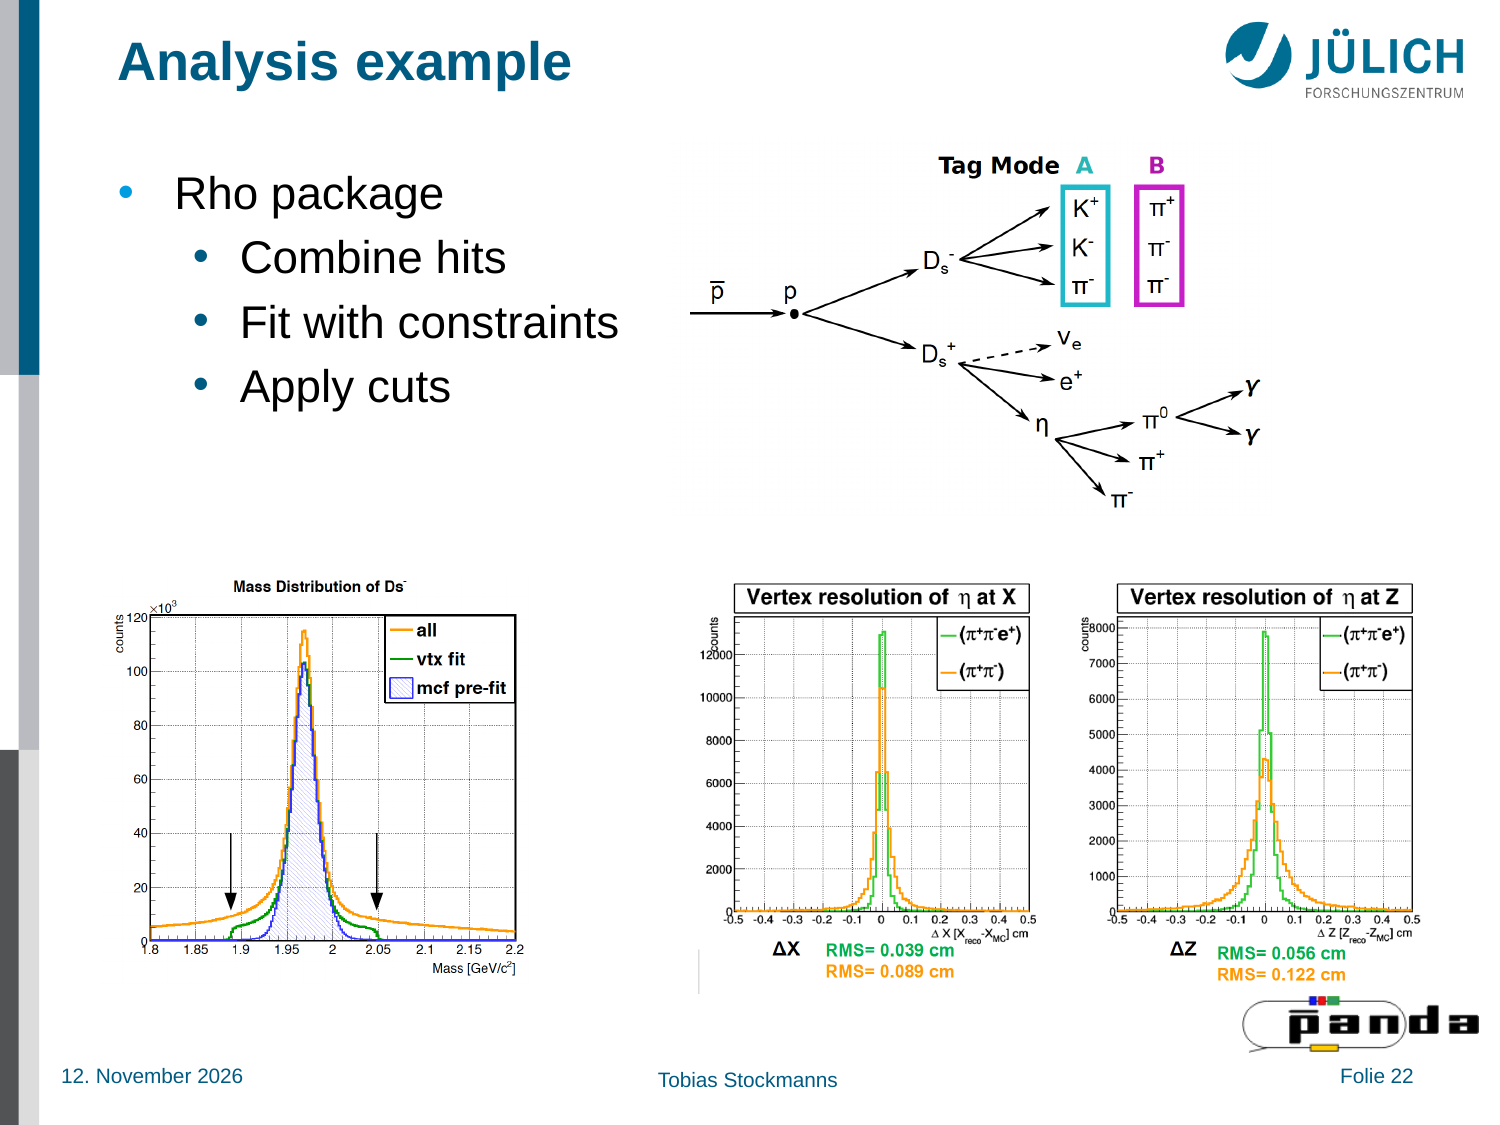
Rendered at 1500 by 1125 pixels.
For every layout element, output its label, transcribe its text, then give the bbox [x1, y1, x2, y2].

picture [667, 136, 1272, 516]
picture [1224, 20, 1463, 98]
picture [1242, 996, 1479, 1053]
picture [100, 574, 529, 984]
title Analysis example [116, 11, 1208, 106]
list Rho package Combine hits Fit with constraints Apply cuts [117, 163, 1394, 988]
picture [690, 574, 1433, 995]
